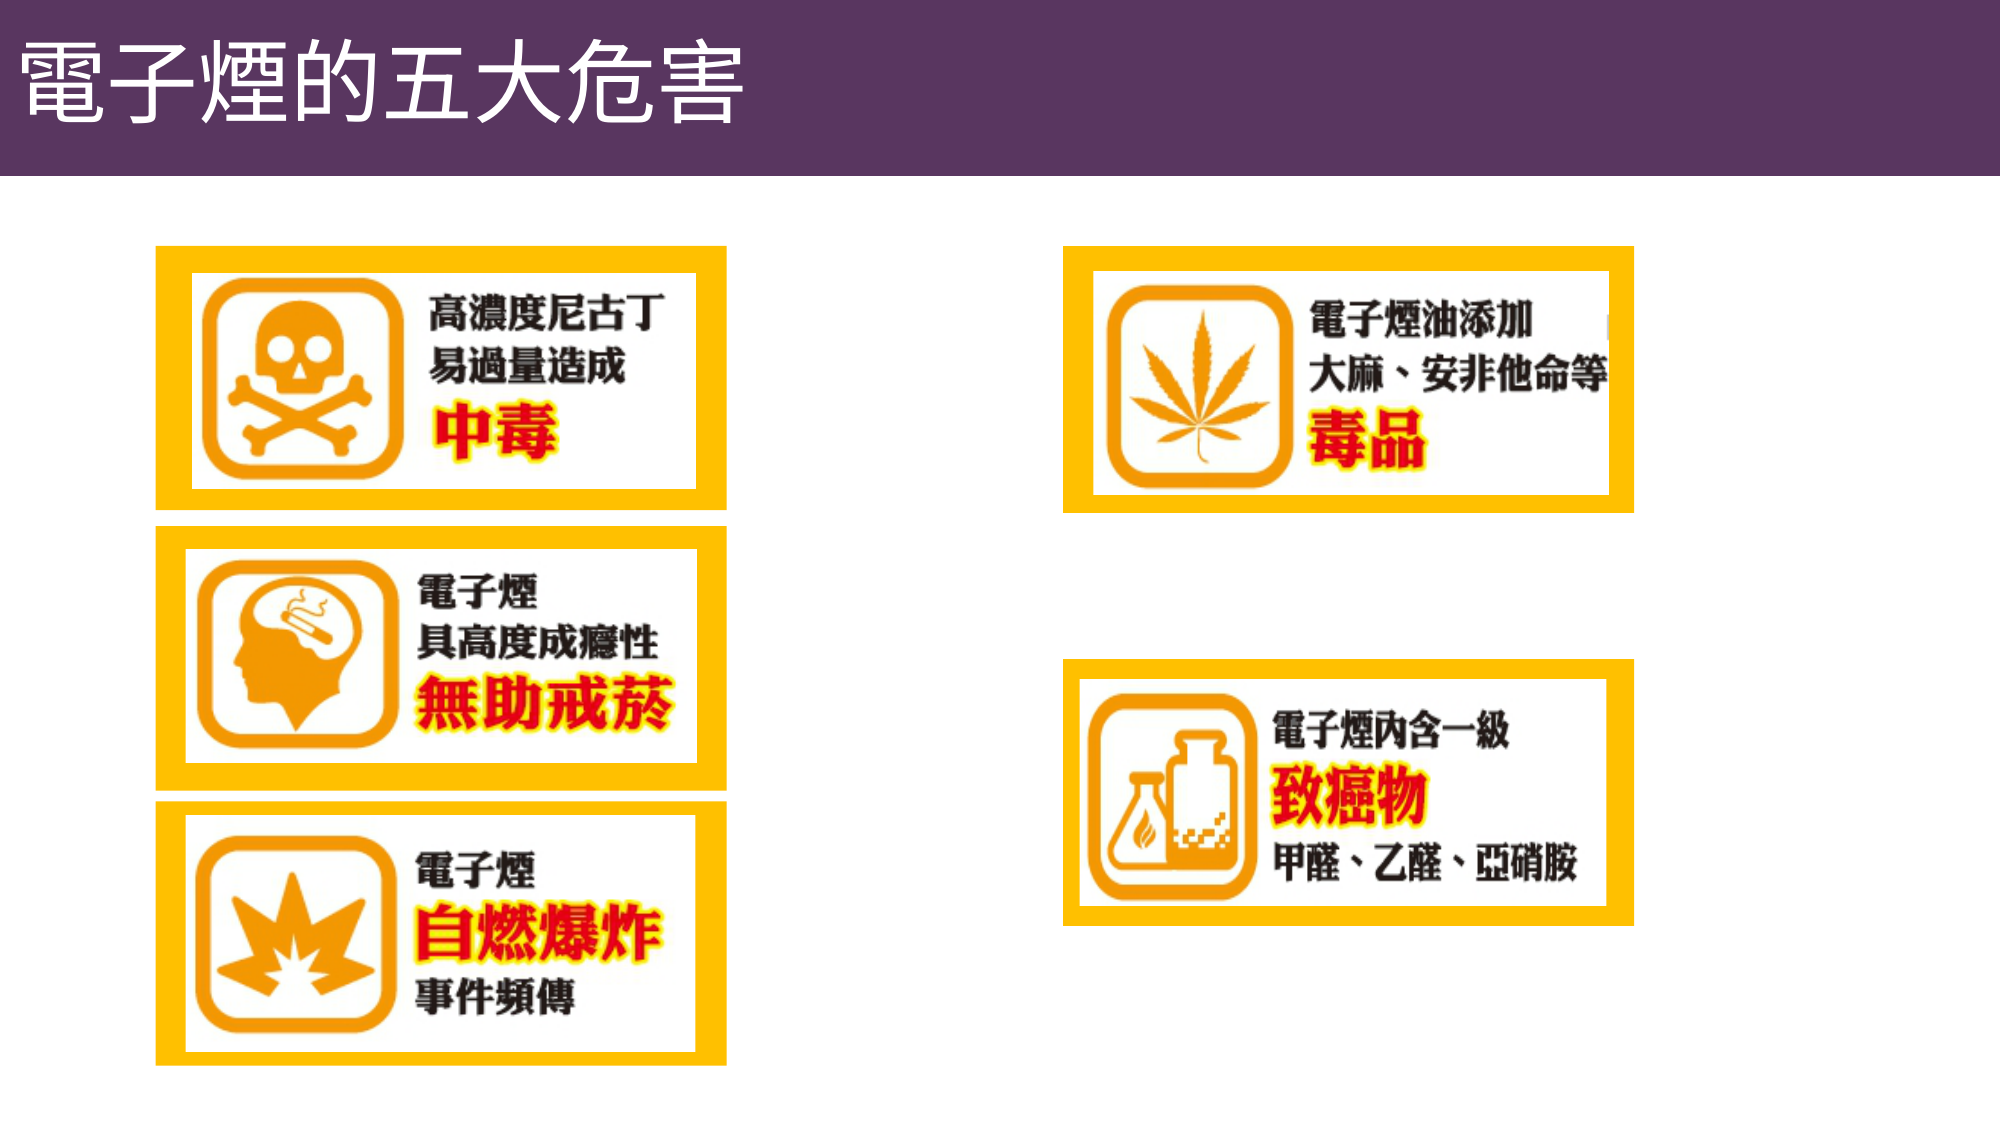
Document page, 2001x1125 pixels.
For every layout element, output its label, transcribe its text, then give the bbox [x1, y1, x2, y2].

text_box [1062, 658, 1635, 927]
text_box [1062, 245, 1635, 514]
picture [185, 549, 697, 763]
text_box [155, 245, 728, 511]
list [192, 273, 696, 489]
text_box [155, 525, 728, 792]
text_box [155, 800, 728, 1067]
picture [185, 815, 696, 1052]
title 電子煙的五大危害 [0, 0, 2000, 176]
picture [1079, 679, 1607, 906]
picture [1093, 271, 1621, 495]
